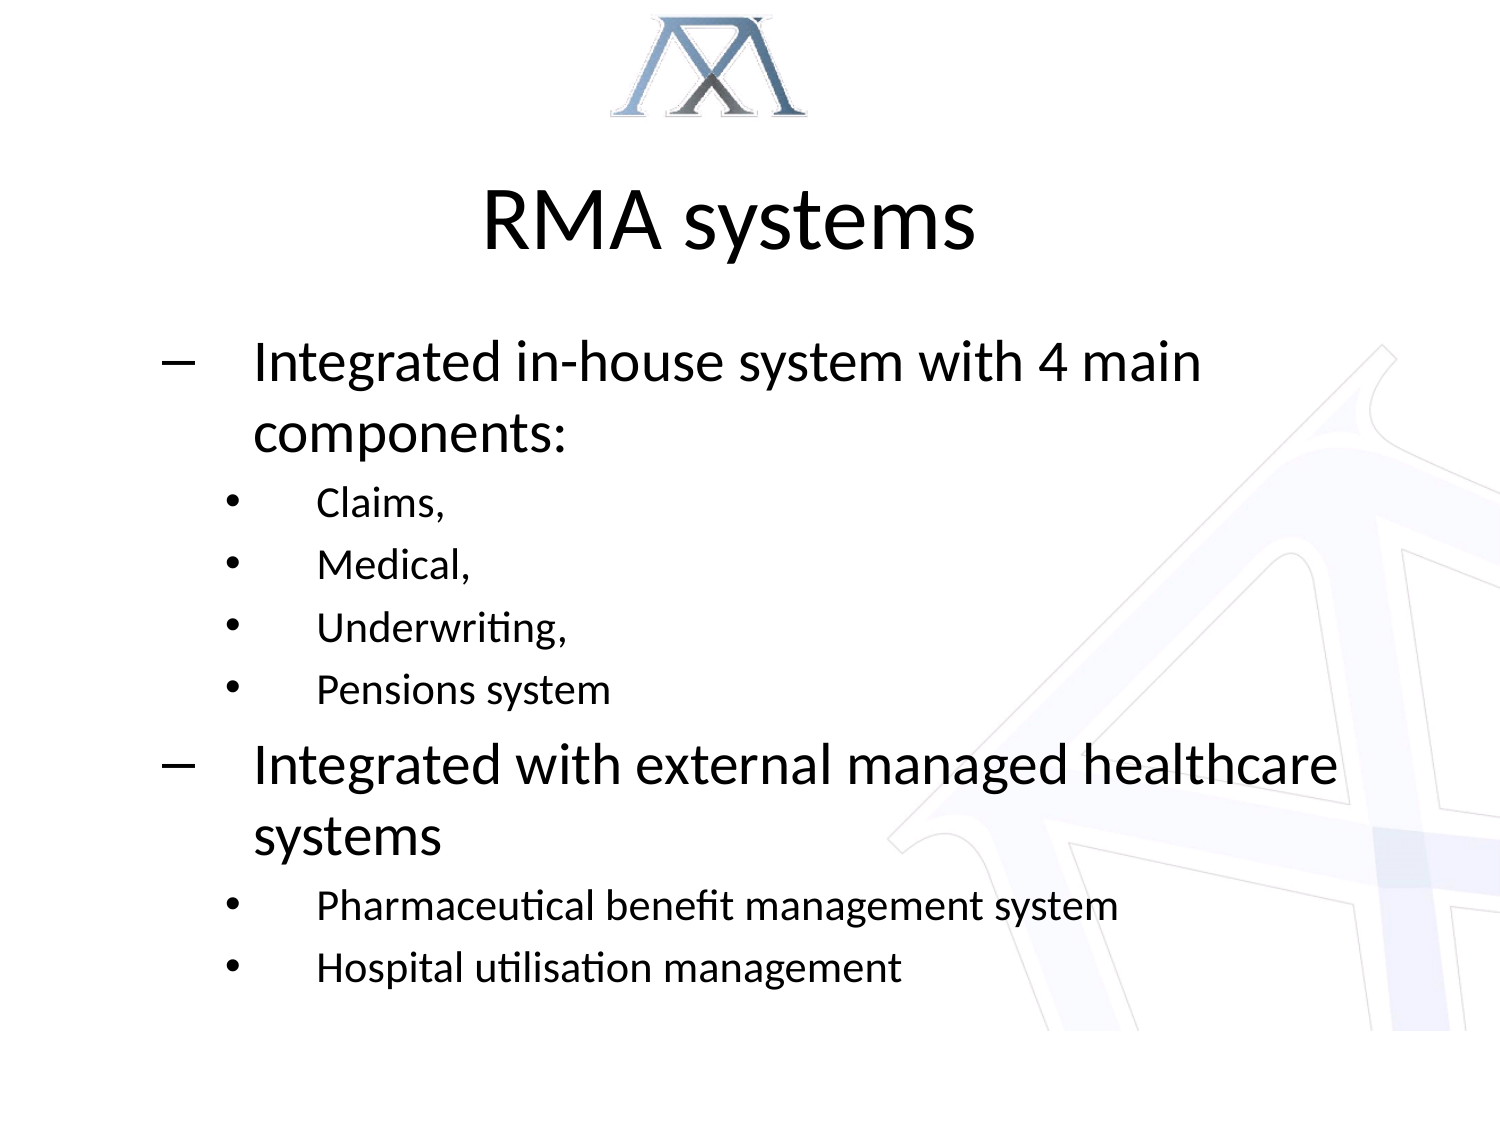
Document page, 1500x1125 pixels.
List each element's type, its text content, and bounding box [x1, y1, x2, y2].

picture [876, 337, 1500, 1031]
picture [608, 0, 810, 126]
title RMA systems [64, 149, 1415, 278]
list Integrated in-house system with 4 main components: Claims, Medical, Underwriting, Pensions system Integrated with external managed healthcare systems Pharmaceutical benefit management system Hospital utilisation management [75, 314, 1425, 1005]
